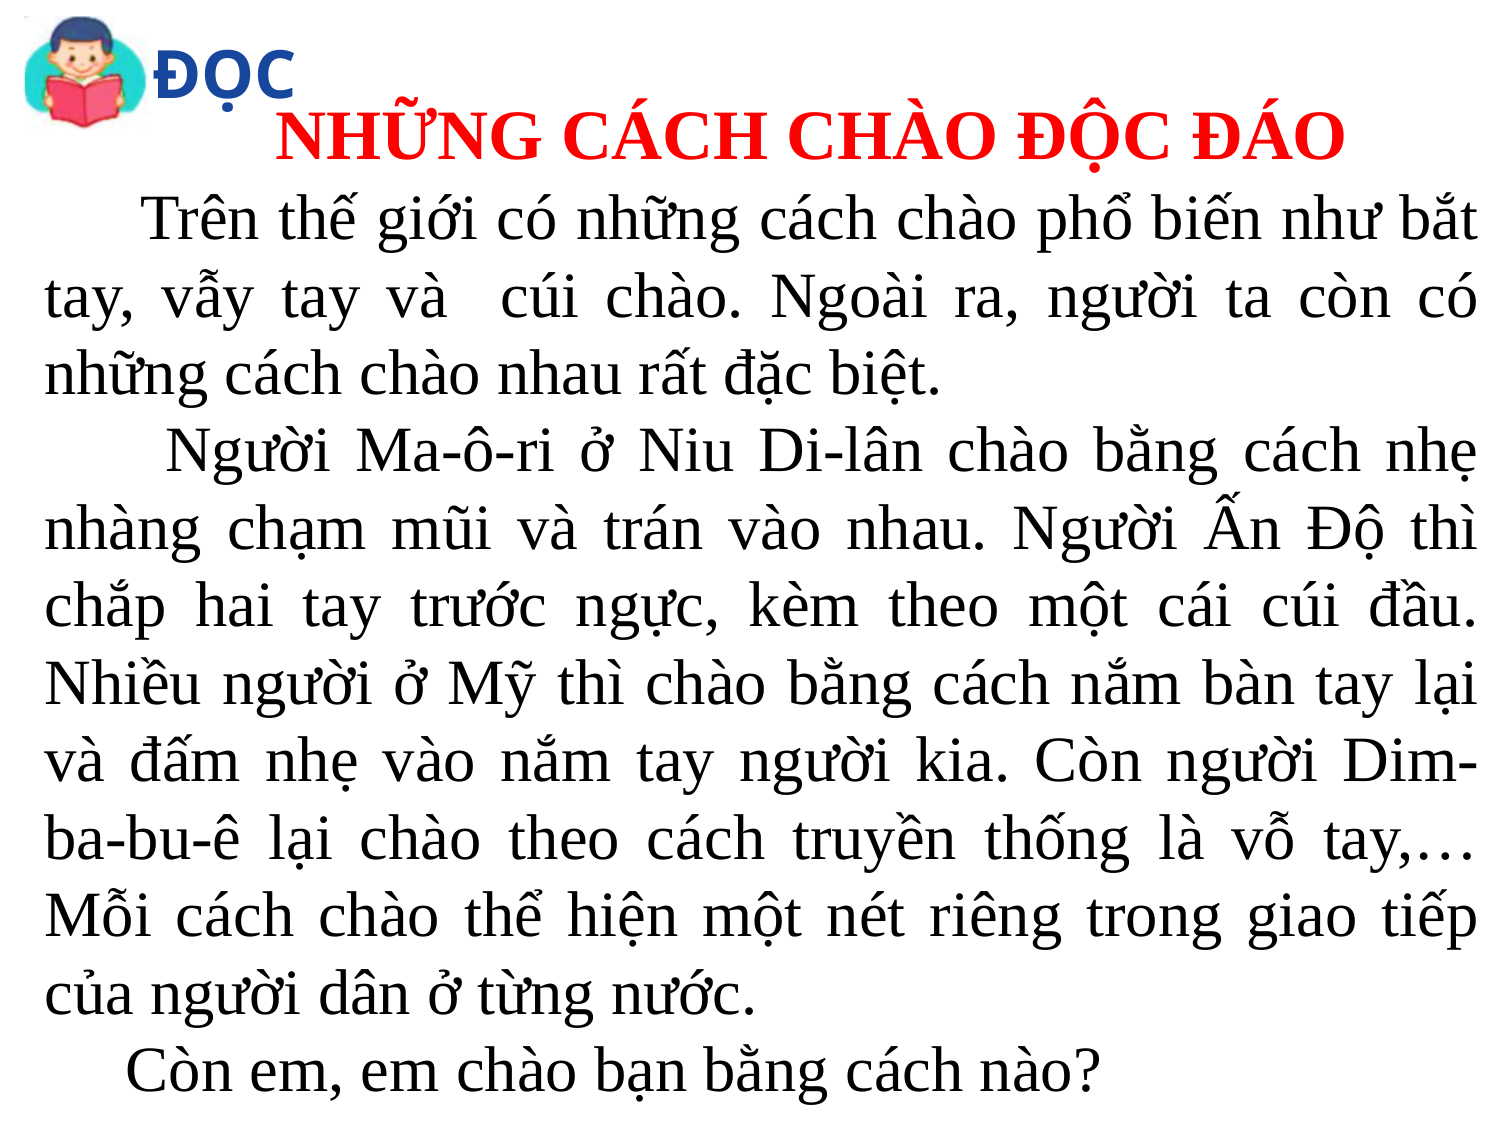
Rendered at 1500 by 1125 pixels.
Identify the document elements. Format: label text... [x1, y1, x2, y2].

picture [24, 15, 153, 132]
text_box Trên thế giới có những cách chào phổ biến như bắt tay, vẫy tay và cúi chào. Ngoài ra, người ta còn có những cách chào nhau rất đặc biệt. Người Ma-ô-ri ở Niu Di-lân chào bằng cách nhẹ nhàng chạm mũi và trán vào nhau. Người Ấn Độ thì chắp hai tay trước ngực, kèm theo một cái cúi đầu. Nhiều người ở Mỹ thì chào bằng cách nắm bàn tay lại và đấm nhẹ vào nắm tay người kia. Còn người Dim-ba-bu-ê lại chào theo cách truyền thống là vỗ tay,… Mỗi cách chào thể hiện một nét riêng trong giao tiếp của người dân ở từng nước. Còn em, em chào bạn bằng cách nào? [24, 162, 1500, 1115]
text_box ĐỌC [68, 0, 381, 123]
text_box NHỮNG CÁCH CHÀO ĐỘC ĐÁO [225, 78, 1399, 162]
